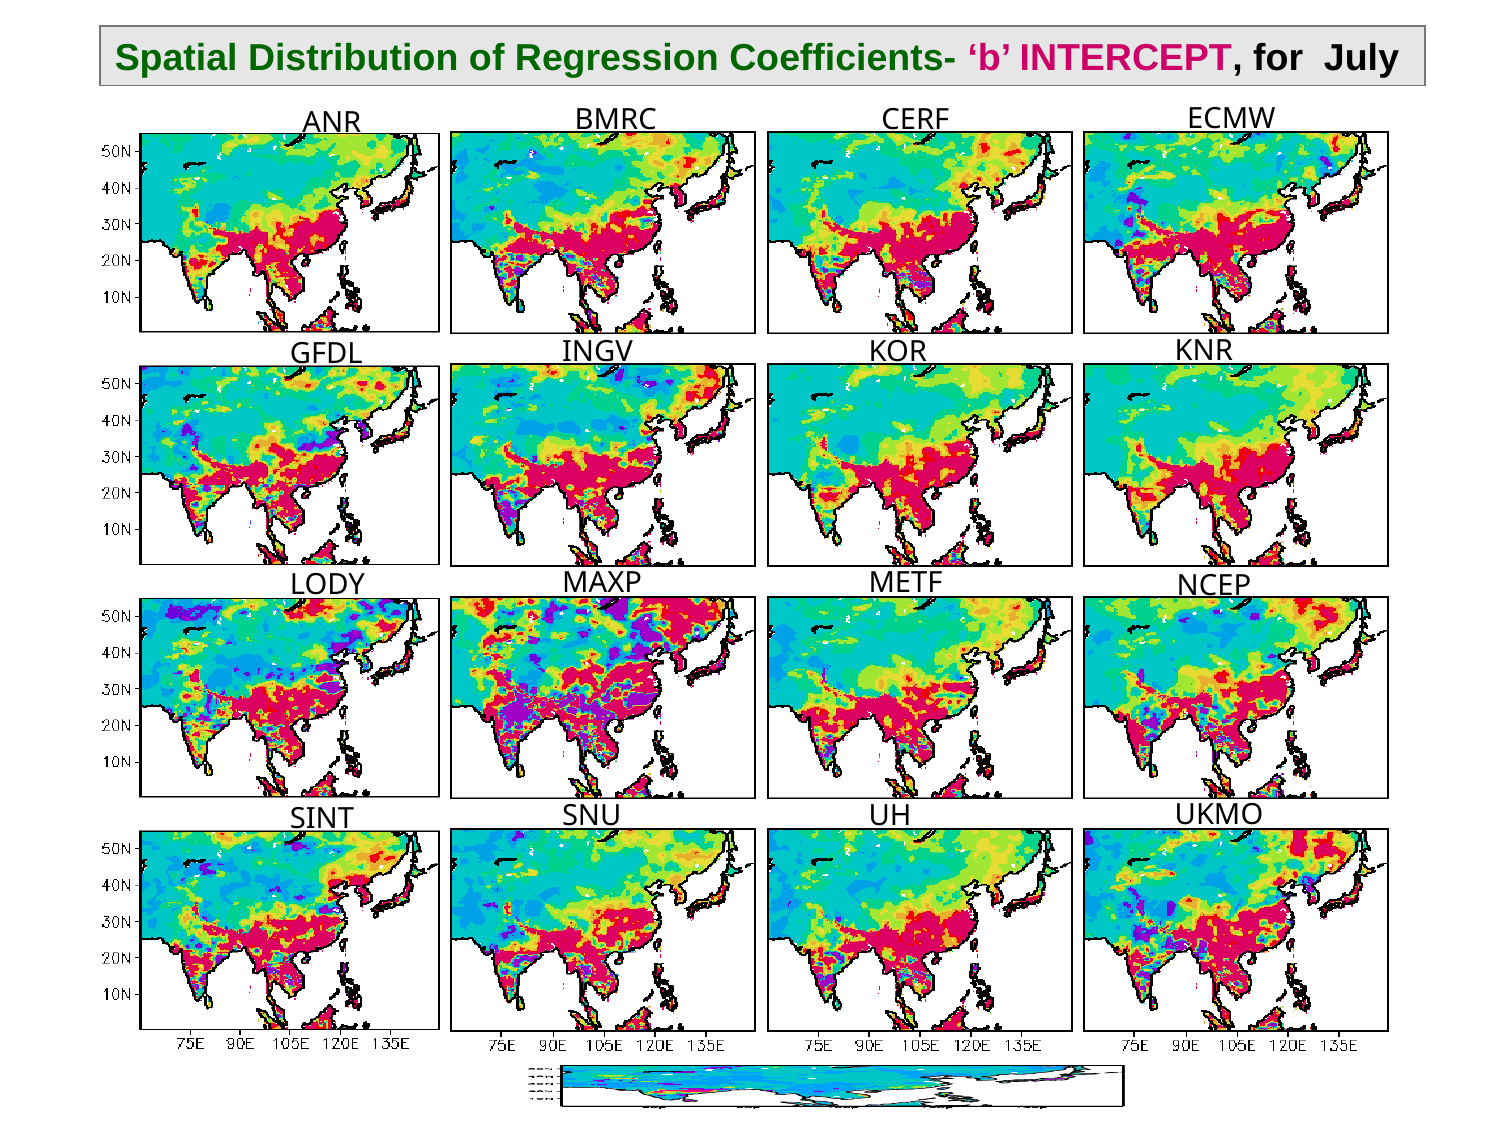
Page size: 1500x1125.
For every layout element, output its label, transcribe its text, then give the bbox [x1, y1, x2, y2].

text_box Spatial Distribution of Regression Coefficients- ‘b’ INTERCEPT, for July [99, 25, 1425, 86]
picture [99, 122, 1438, 1125]
text_box CERF [866, 93, 975, 120]
text_box ANR [287, 95, 388, 120]
text_box ECMW [1172, 91, 1313, 120]
text_box BMRC [559, 93, 688, 120]
